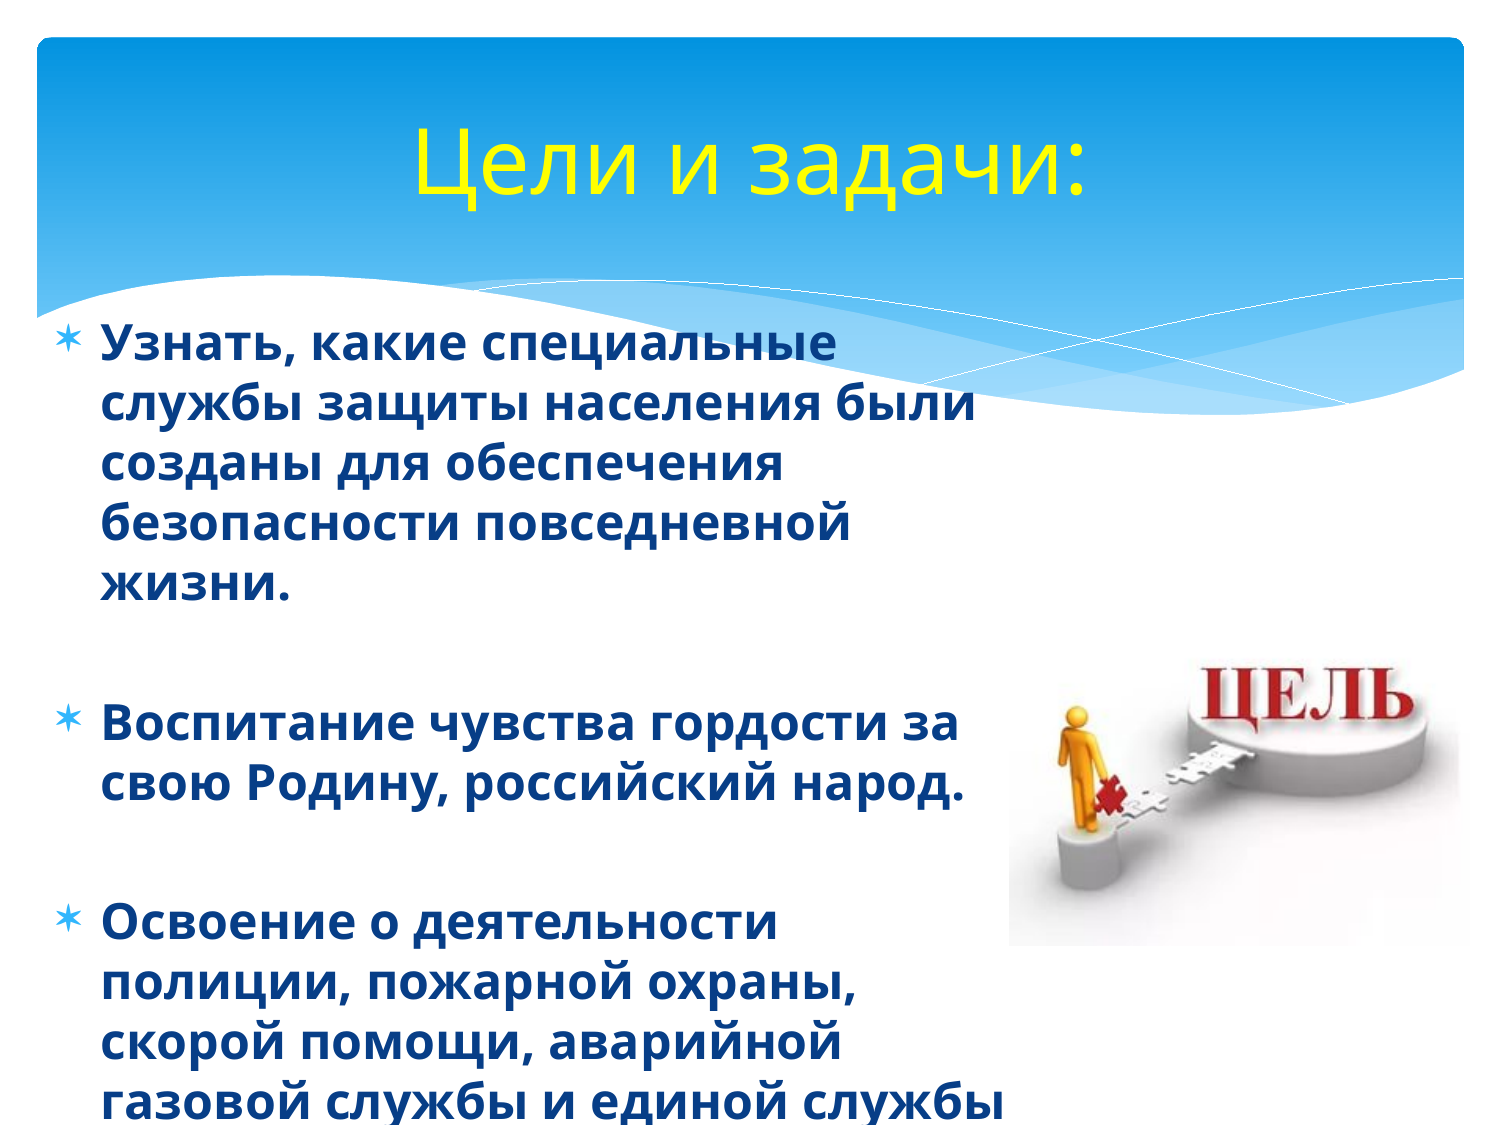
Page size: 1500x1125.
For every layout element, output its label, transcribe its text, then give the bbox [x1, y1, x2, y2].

list Узнать, какие специальные службы защиты населения были созданы для обеспечения безопасности повседневной жизни. Воспитание чувства гордости за свою Родину, российский народ. Освоение о деятельности полиции, пожарной охраны, скорой помощи, аварийной газовой службы и единой службы спасения. [40, 302, 1034, 1006]
picture [1009, 609, 1470, 946]
title Цели и задачи: [74, 55, 1426, 262]
